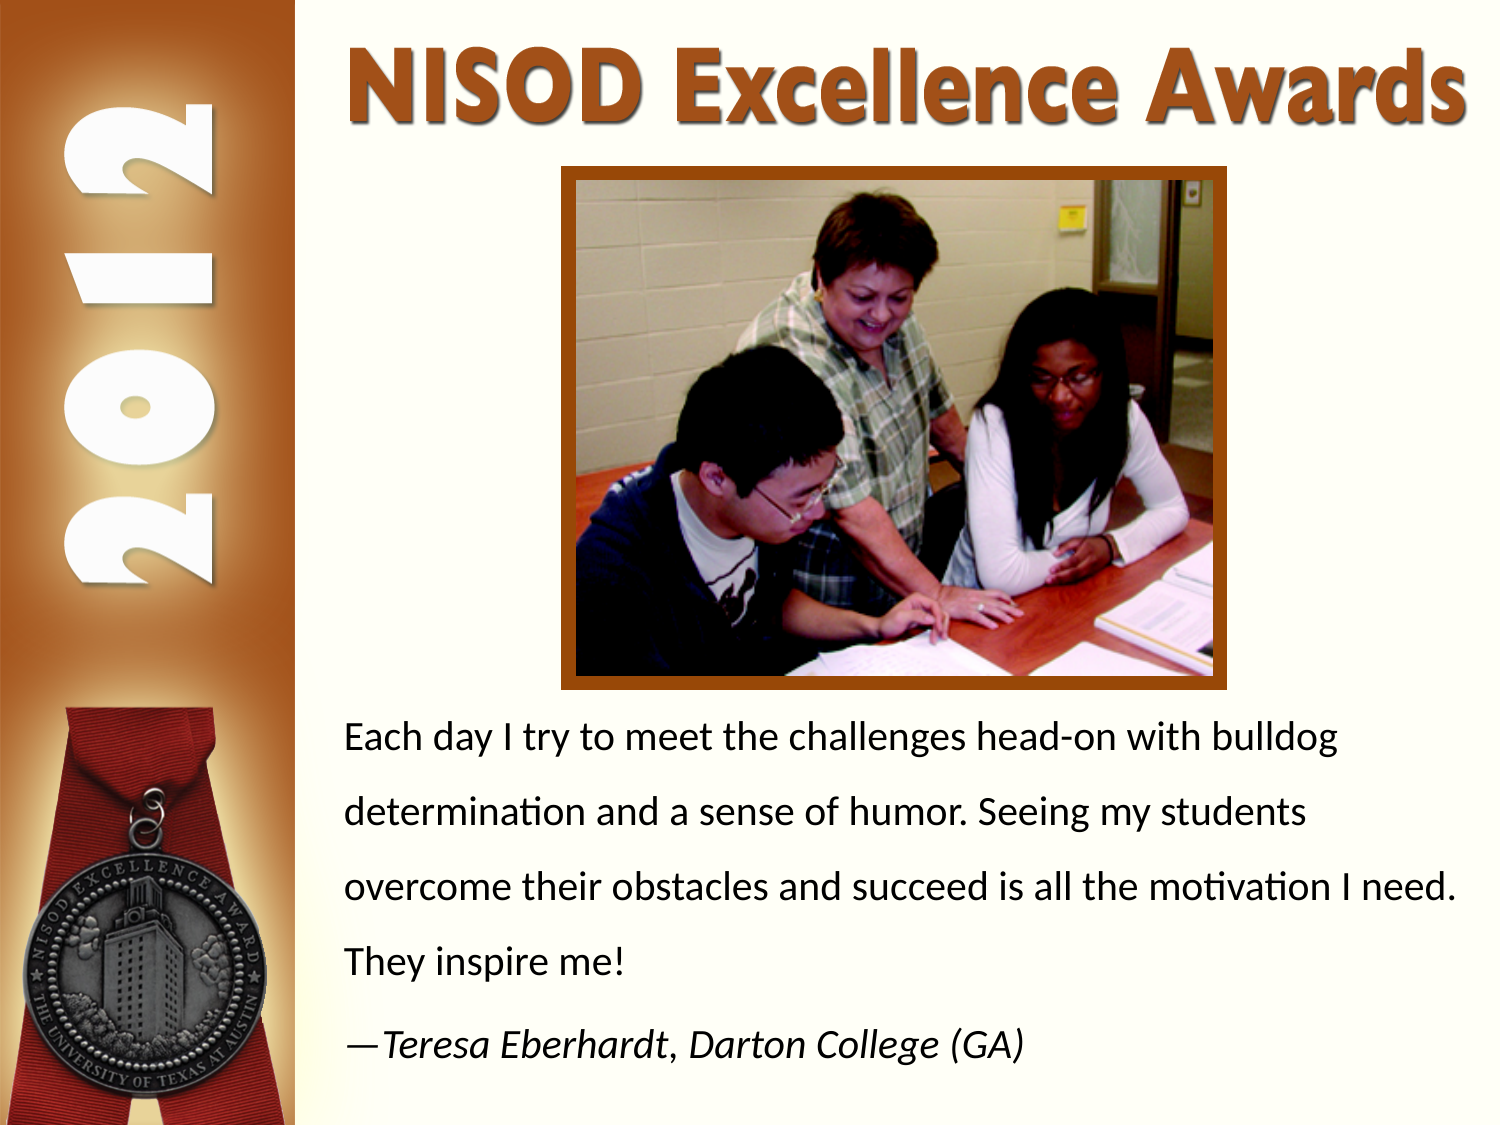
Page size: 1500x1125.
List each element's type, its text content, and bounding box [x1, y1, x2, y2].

picture [0, 0, 1500, 1125]
list Each day I try to meet the challenges head-on with bulldog determination and a sense of humor. Seeing my students overcome their obstacles and succeed is all the motivation I need. They inspire me! —Teresa Eberhardt, Darton College (GA) [329, 675, 1478, 1085]
